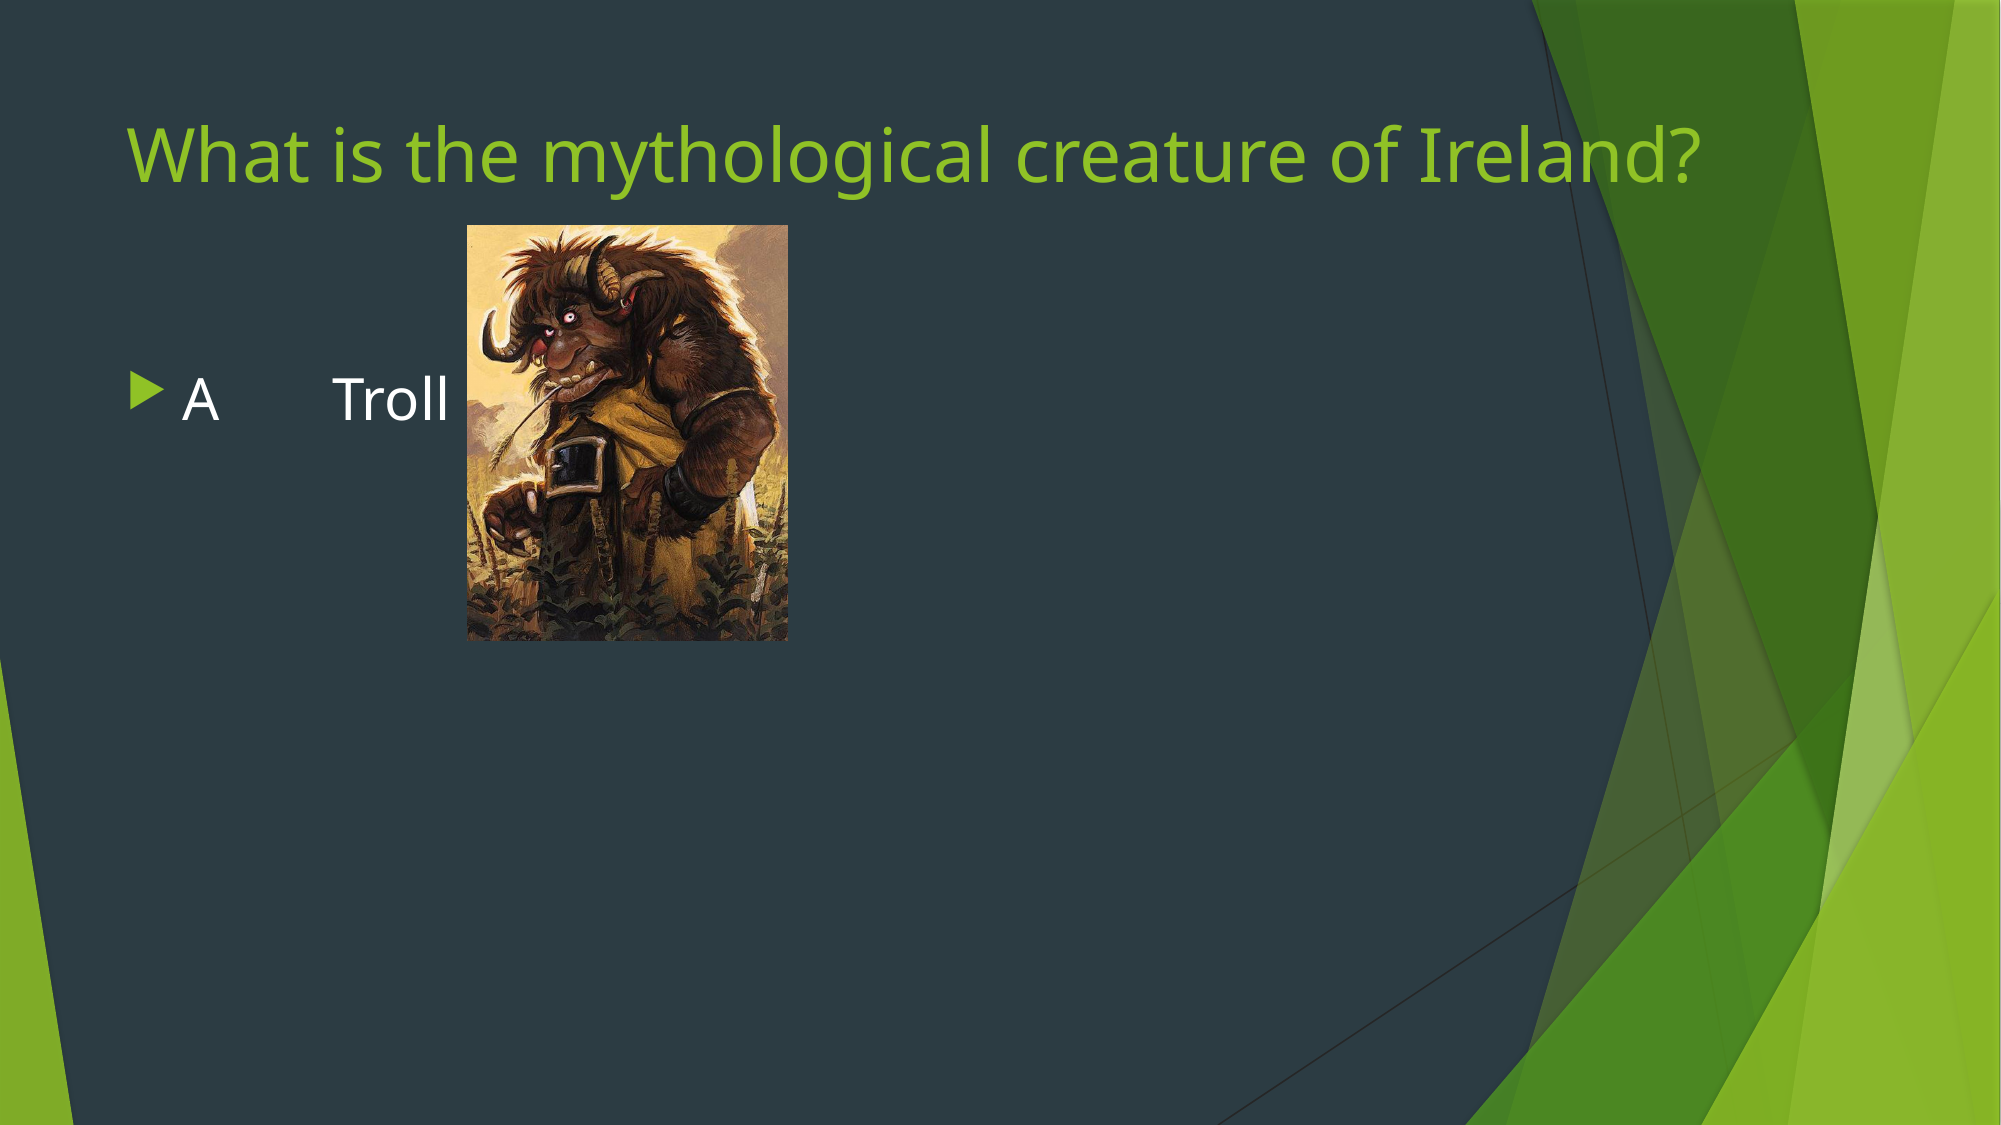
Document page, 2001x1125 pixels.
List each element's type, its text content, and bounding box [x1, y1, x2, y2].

text_box [823, 354, 1889, 991]
title What is the mythological creature of Ireland? [111, 99, 1938, 317]
picture [467, 224, 788, 641]
list A Troll [111, 354, 824, 992]
